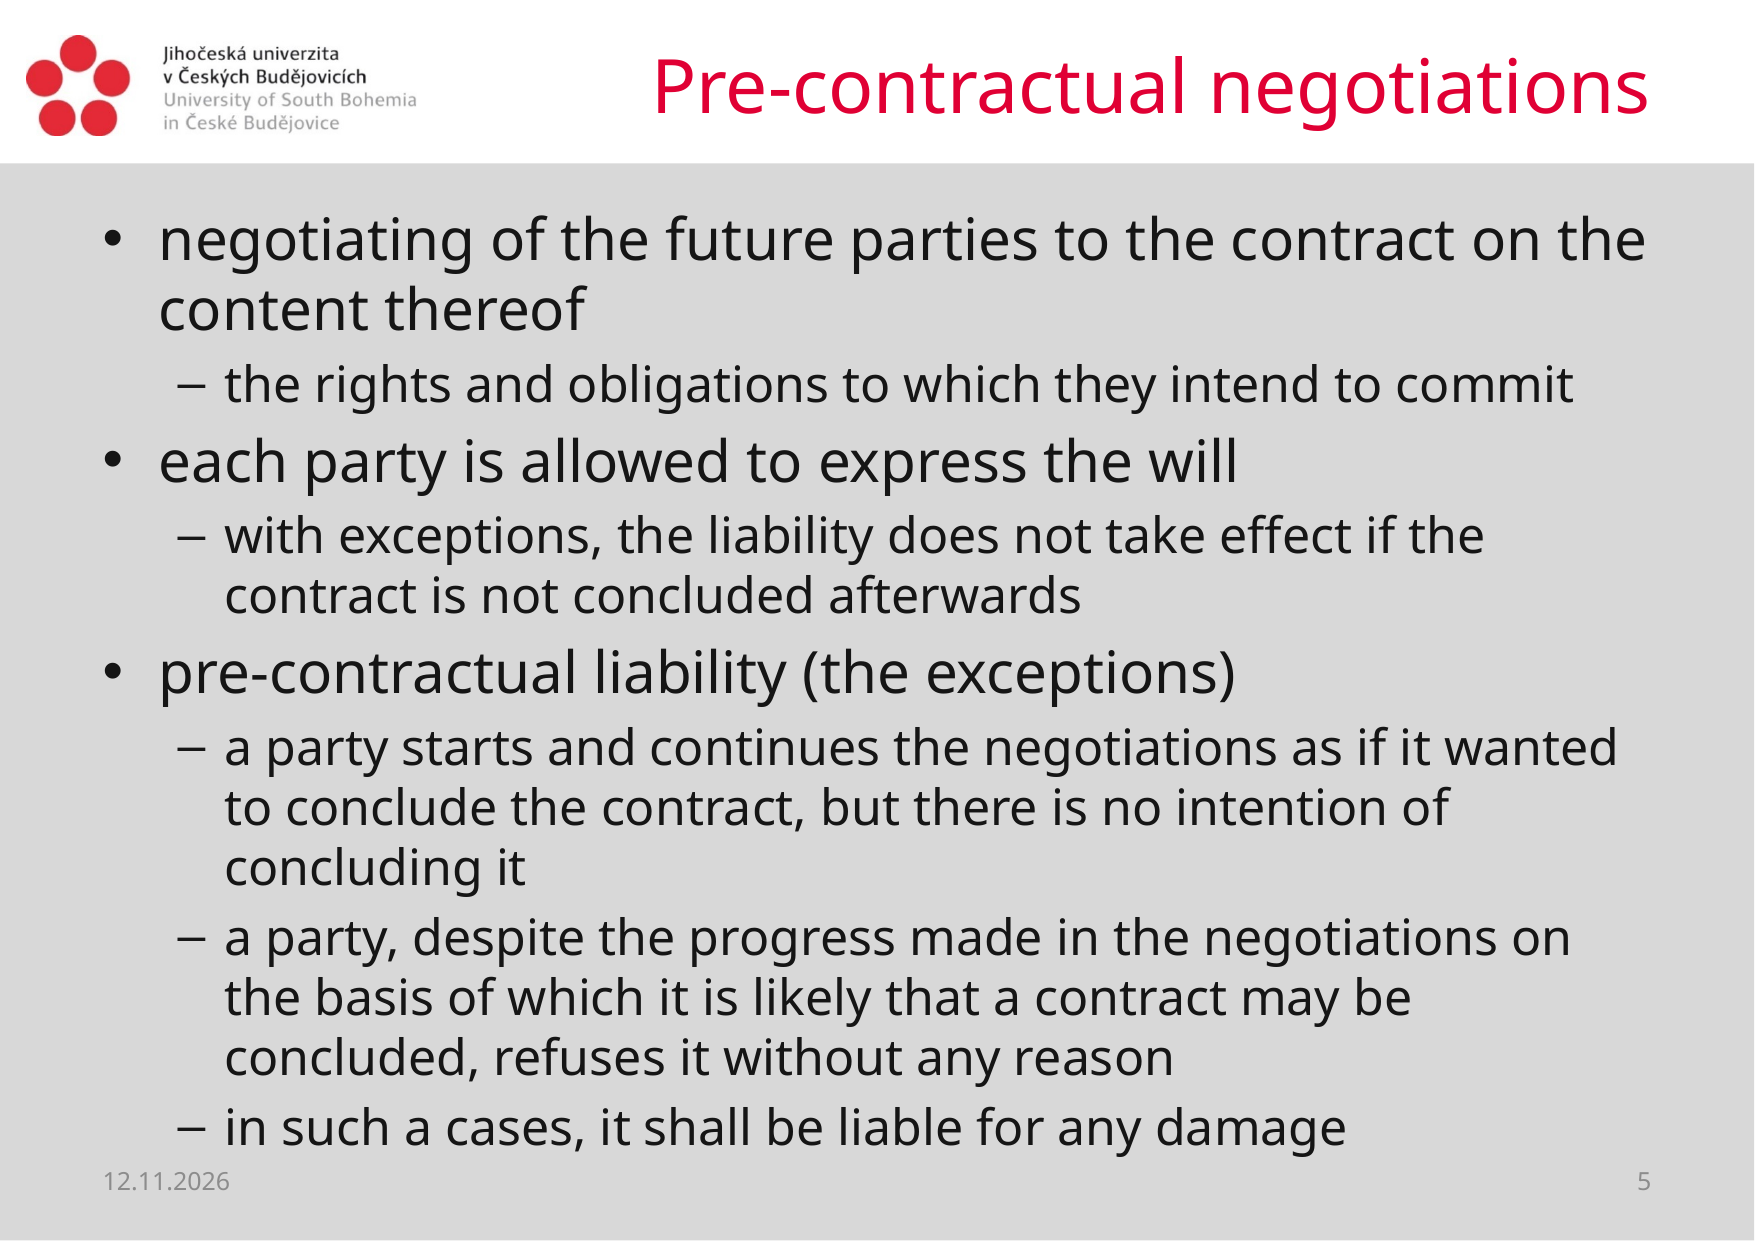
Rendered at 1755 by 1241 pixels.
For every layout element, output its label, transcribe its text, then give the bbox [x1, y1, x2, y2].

slide_number 5 [1257, 1149, 1667, 1216]
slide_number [87, 1149, 498, 1216]
picture [26, 35, 417, 136]
list negotiating of the future parties to the contract on the content thereof the rights and obligations to which they intend to commit each party is allowed to express the will with exceptions, the liability does not take effect if the contract is not concluded afterwards pre-contractual liability (the exceptions) a party starts and continues the negotiations as if it wanted to conclude the contract, but there is no intention of concluding it a party, despite the progress made in the negotiations on the basis of which it is likely that a contract may be concluded, refuses it without any reason in such a cases, it shall be liable for any damage [87, 194, 1667, 1109]
title Pre-contractual negotiations [448, 29, 1667, 139]
